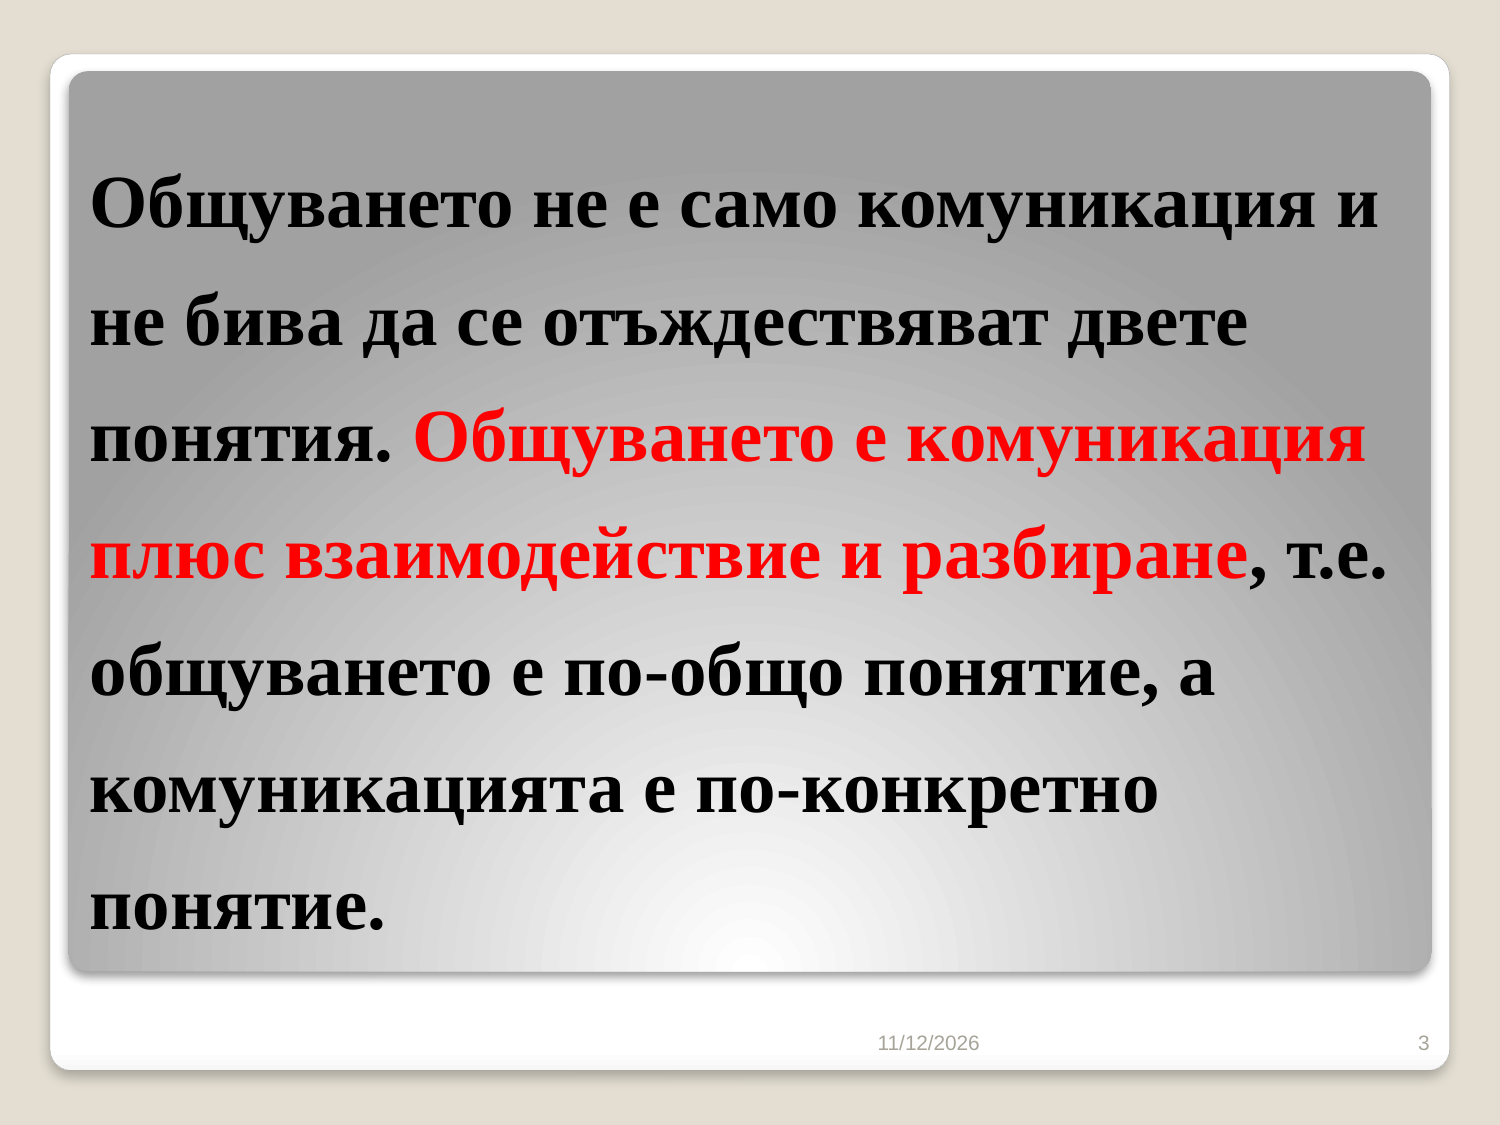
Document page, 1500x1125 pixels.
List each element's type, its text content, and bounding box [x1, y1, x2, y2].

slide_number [619, 1002, 995, 1063]
slide_number 3 [1369, 1002, 1445, 1063]
title Общуването не е само комуникация и не бива да се отъждествяват двете понятия. Общуването е комуникация плюс взаимодействие и разбиране, т.е. общуването е по-общо понятие, а комуникацията е по-конкретно понятие. [75, 37, 1425, 953]
